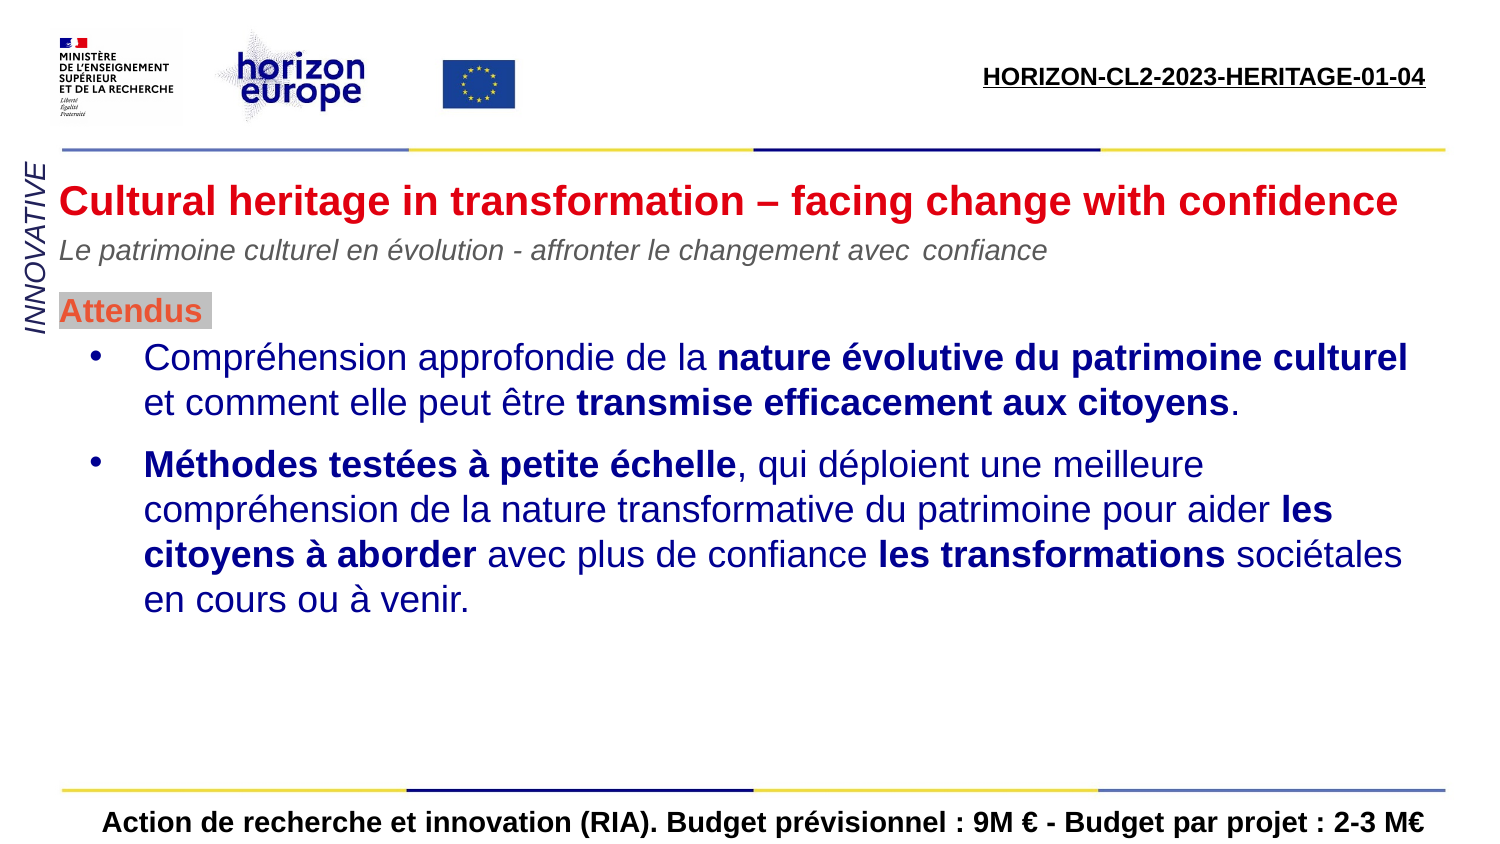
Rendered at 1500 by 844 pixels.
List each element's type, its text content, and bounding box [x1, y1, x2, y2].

title Cultural heritage in transformation – facing change with confidence Le patrimoine culturel en évolution - affronter le changement avec confiance [59, 179, 1455, 260]
list Attendus Compréhension approfondie de la nature évolutive du patrimoine culturel et comment elle peut être transmise efficacement aux citoyens. Méthodes testées à petite échelle, qui déploient une meilleure compréhension de la nature transformative du patrimoine pour aider les citoyens à aborder avec plus de confiance les transformations sociétales en cours ou à venir. [59, 288, 1441, 694]
picture [2, 1, 1500, 844]
text_box Action de recherche et innovation (RIA). Budget prévisionnel : 9M € - Budget par projet : 2-3 M€ [58, 791, 1441, 844]
text_box INNOVATIVE [8, 146, 59, 350]
text_box HORIZON-CL2-2023-HERITAGE-01-04​ [638, 53, 1441, 98]
